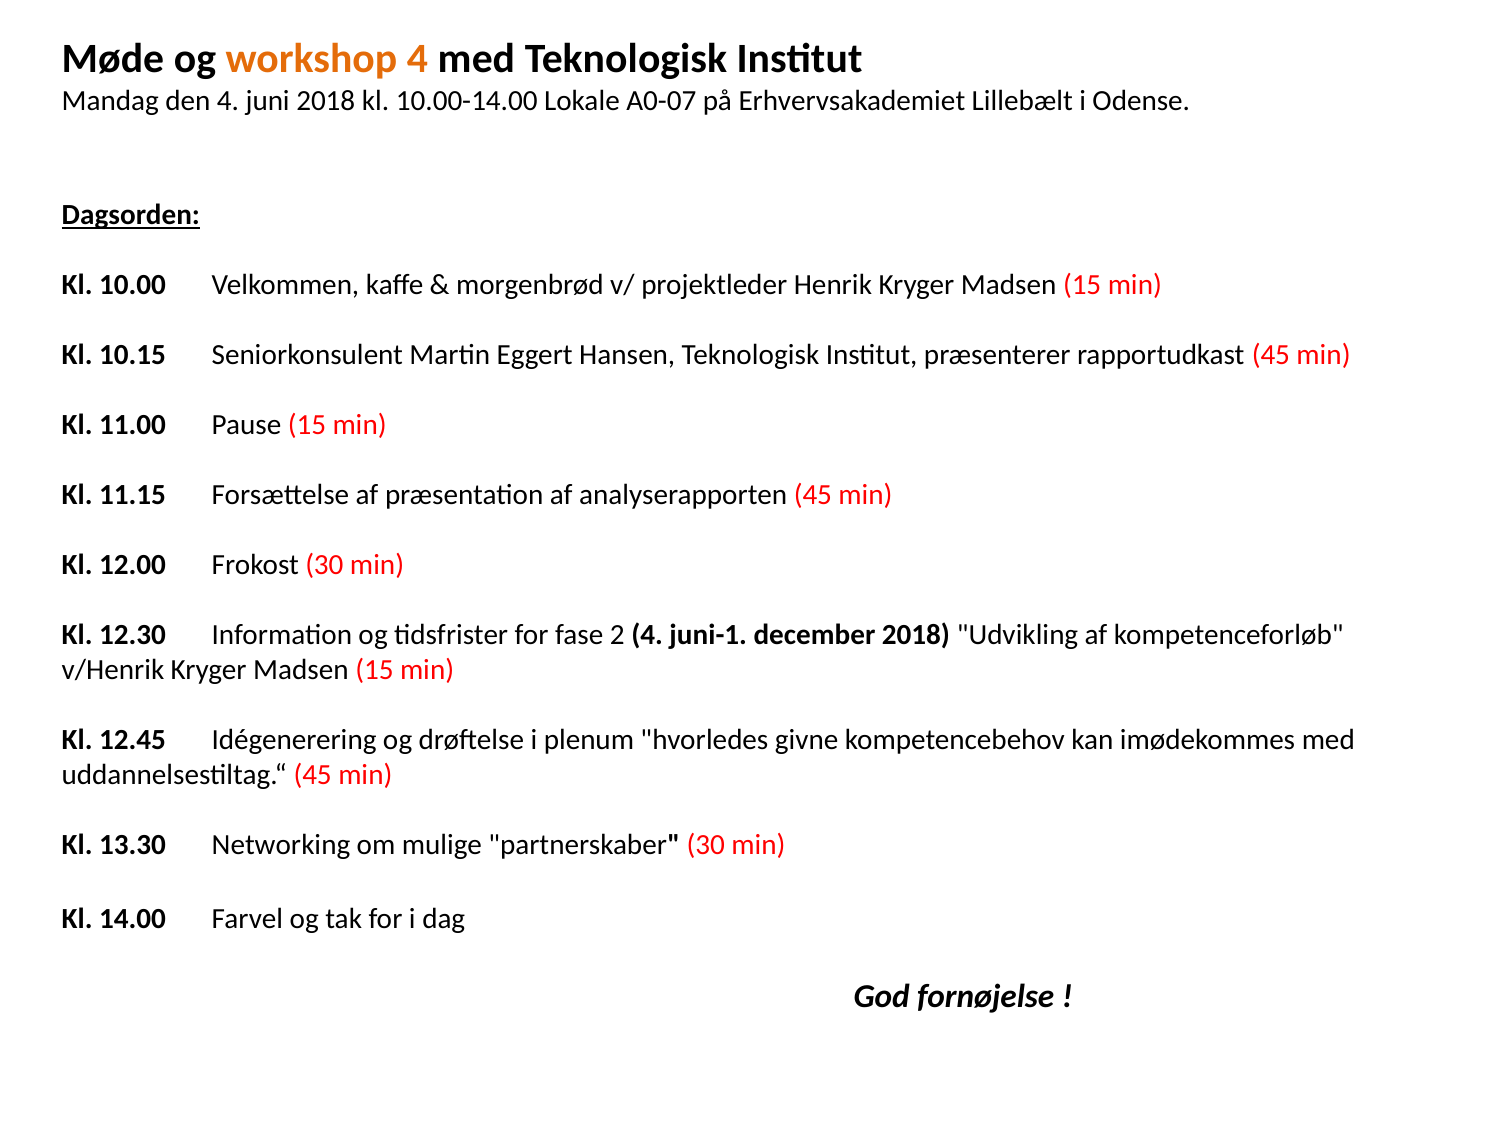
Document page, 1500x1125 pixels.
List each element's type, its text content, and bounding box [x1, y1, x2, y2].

text_box Møde og workshop 4 med Teknologisk Institut Mandag den 4. juni 2018 kl. 10.00-14.00 Lokale A0-07 på Erhvervsakademiet Lillebælt i Odense. Dagsorden: Kl. 10.00 Velkommen, kaffe & morgenbrød v/ projektleder Henrik Kryger Madsen (15 min) Kl. 10.15 Seniorkonsulent Martin Eggert Hansen, Teknologisk Institut, præsenterer rapportudkast (45 min) Kl. 11.00 Pause (15 min) Kl. 11.15 Forsættelse af præsentation af analyserapporten (45 min) Kl. 12.00 Frokost (30 min) Kl. 12.30 Information og tidsfrister for fase 2 (4. juni-1. december 2018) "Udvikling af kompetenceforløb" v/Henrik Kryger Madsen (15 min) Kl. 12.45 Idégenerering og drøftelse i plenum "hvorledes givne kompetencebehov kan imødekommes med uddannelsestiltag.“ (45 min) Kl. 13.30 Networking om mulige "partnerskaber" (30 min) Kl. 14.00 Farvel og tak for i dag God fornøjelse ! [46, 75, 1430, 1022]
text_box [0, 0, 1500, 75]
